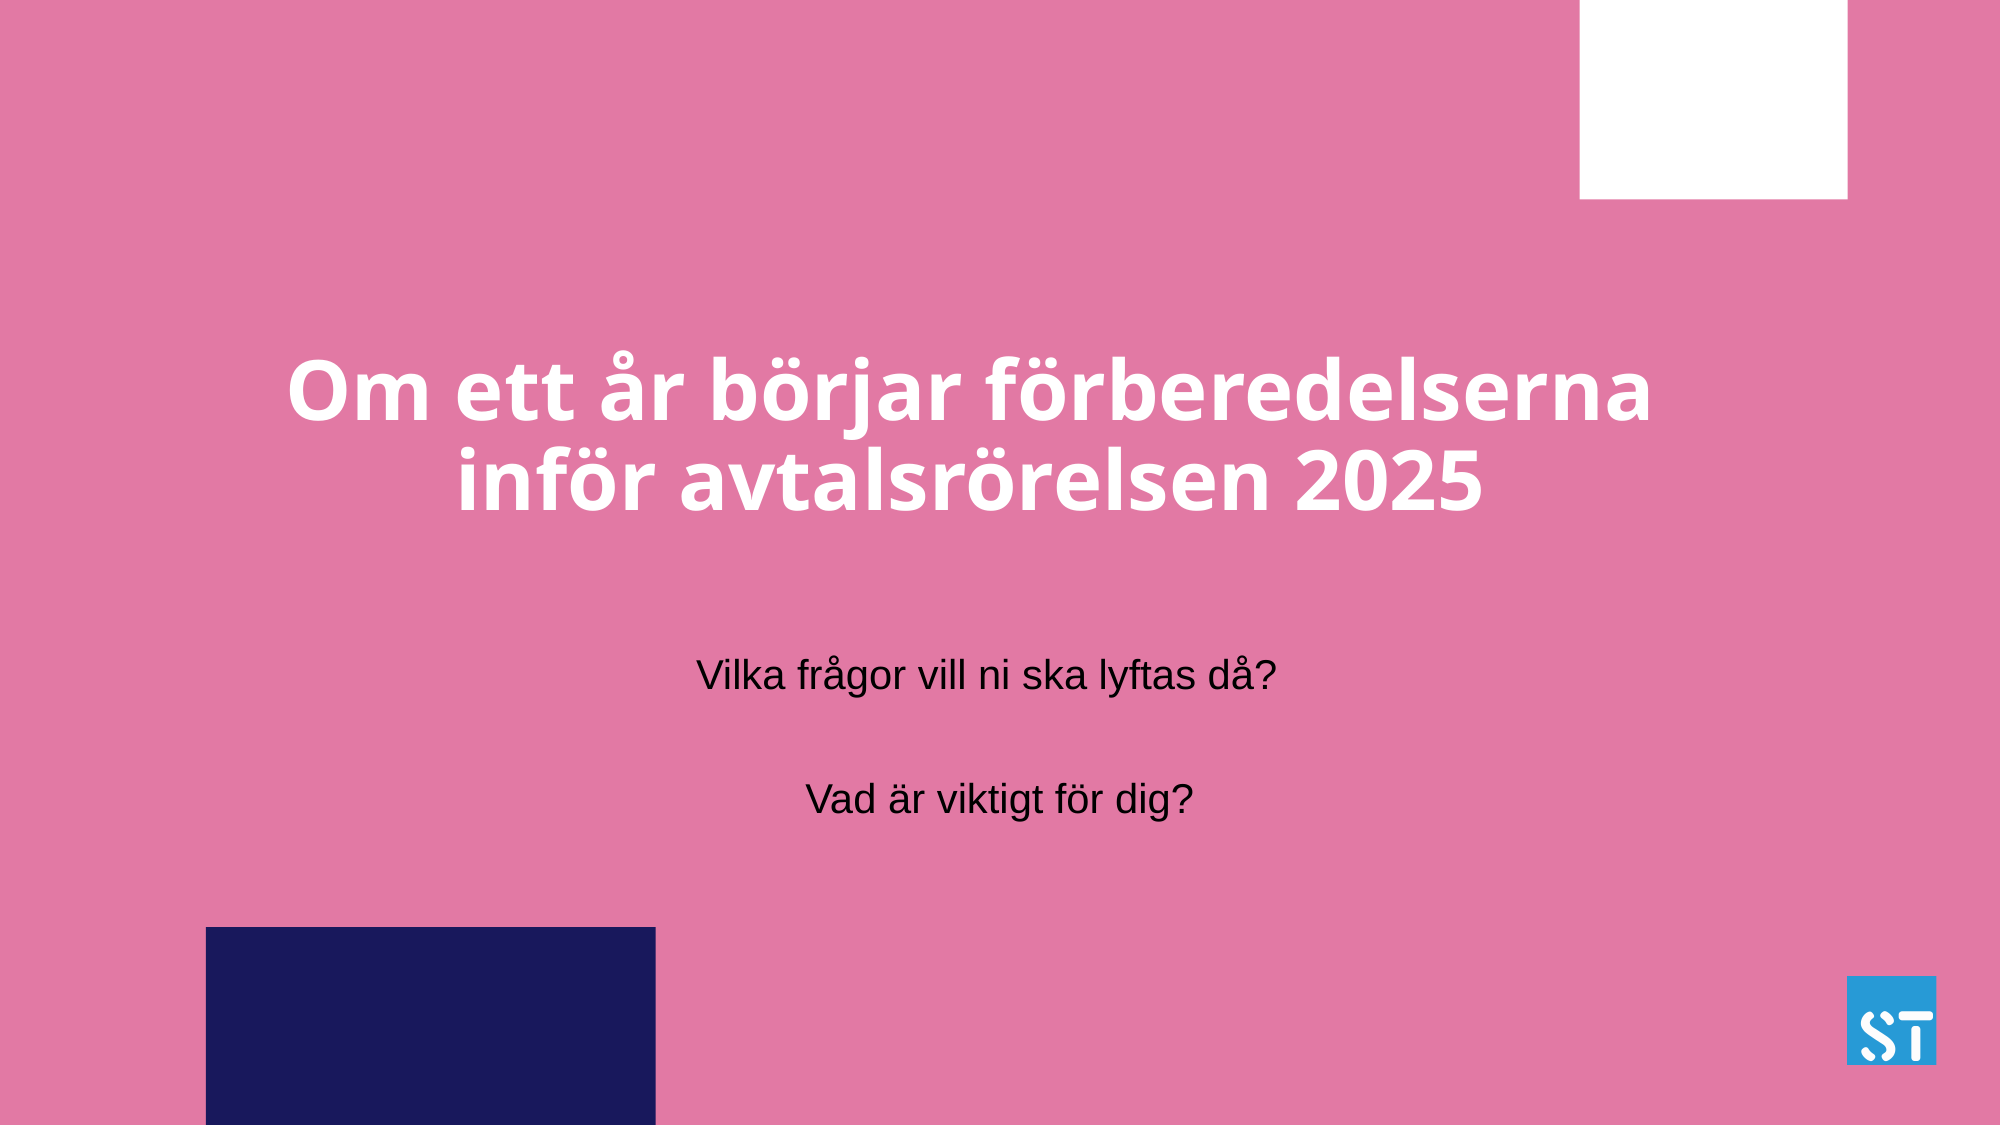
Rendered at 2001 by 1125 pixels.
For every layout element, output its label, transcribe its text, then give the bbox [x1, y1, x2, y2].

text_box Vilka frågor vill ni ska lyftas då? [681, 640, 1355, 705]
picture [1847, 976, 1937, 1065]
text_box Vad är viktigt för dig? [663, 763, 1337, 829]
title Om ett år börjar förberedelserna inför avtalsrörelsen 2025 [207, 226, 1734, 537]
